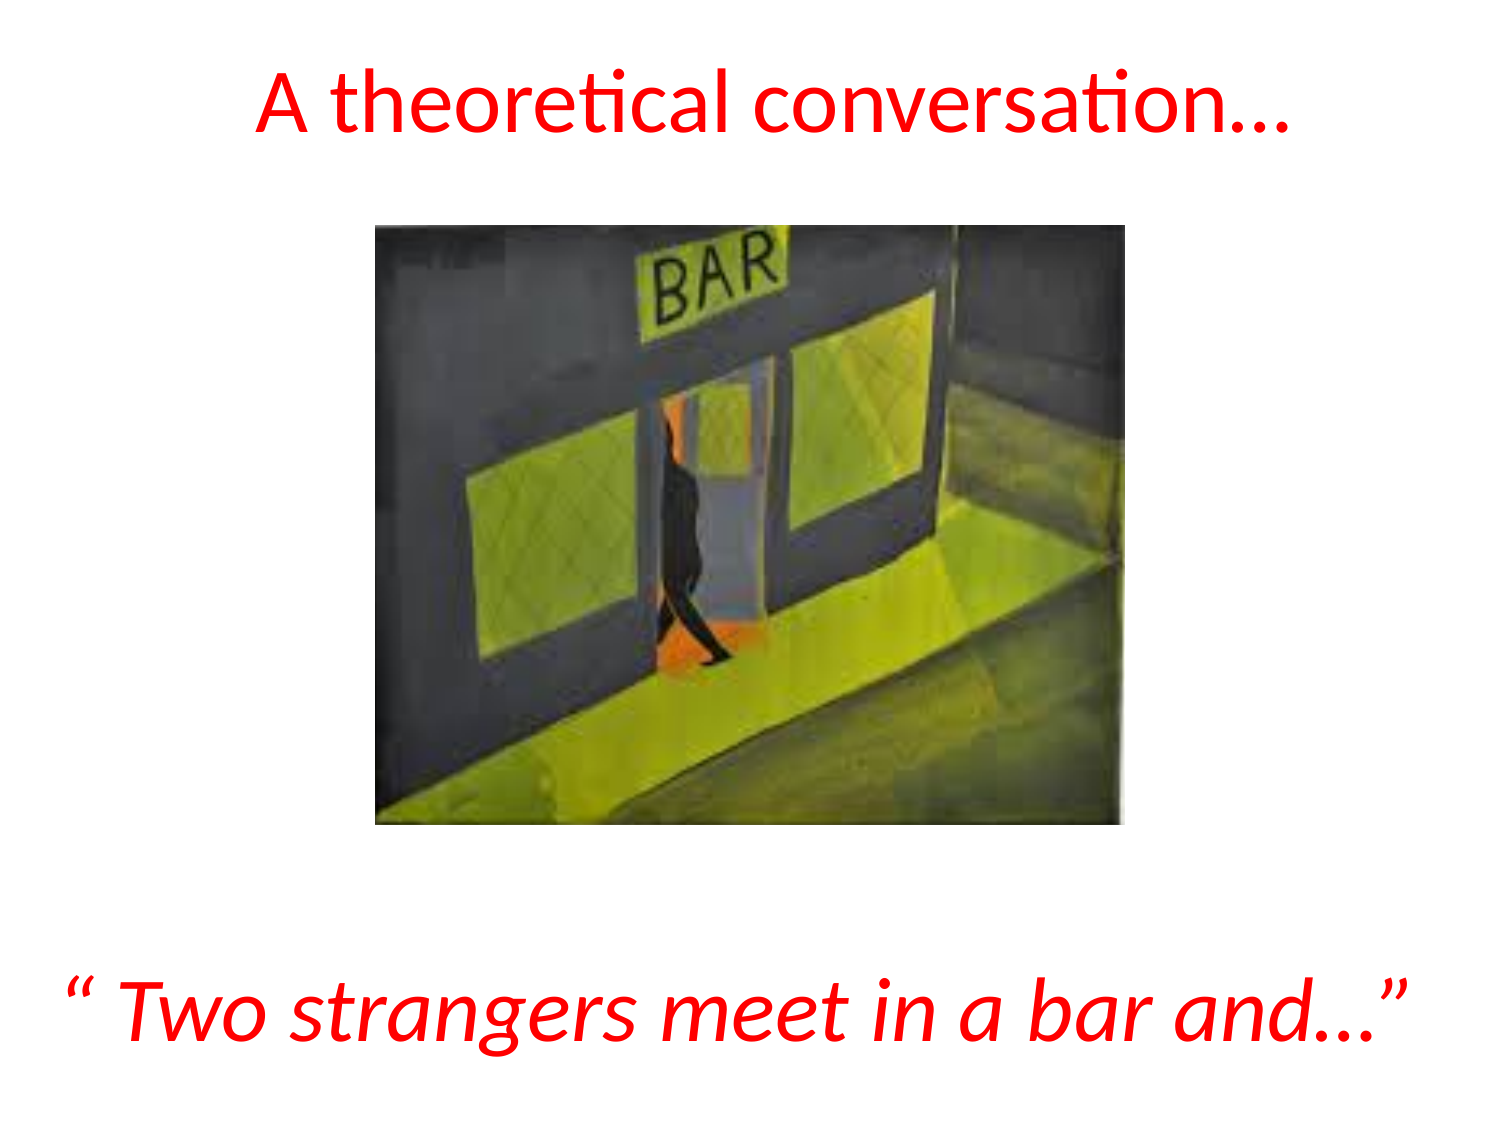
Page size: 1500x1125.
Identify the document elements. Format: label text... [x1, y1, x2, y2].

picture [374, 224, 1126, 826]
text_box “ Two strangers meet in a bar and…” [37, 883, 1438, 1125]
text_box A theoretical conversation… [74, 0, 1350, 217]
